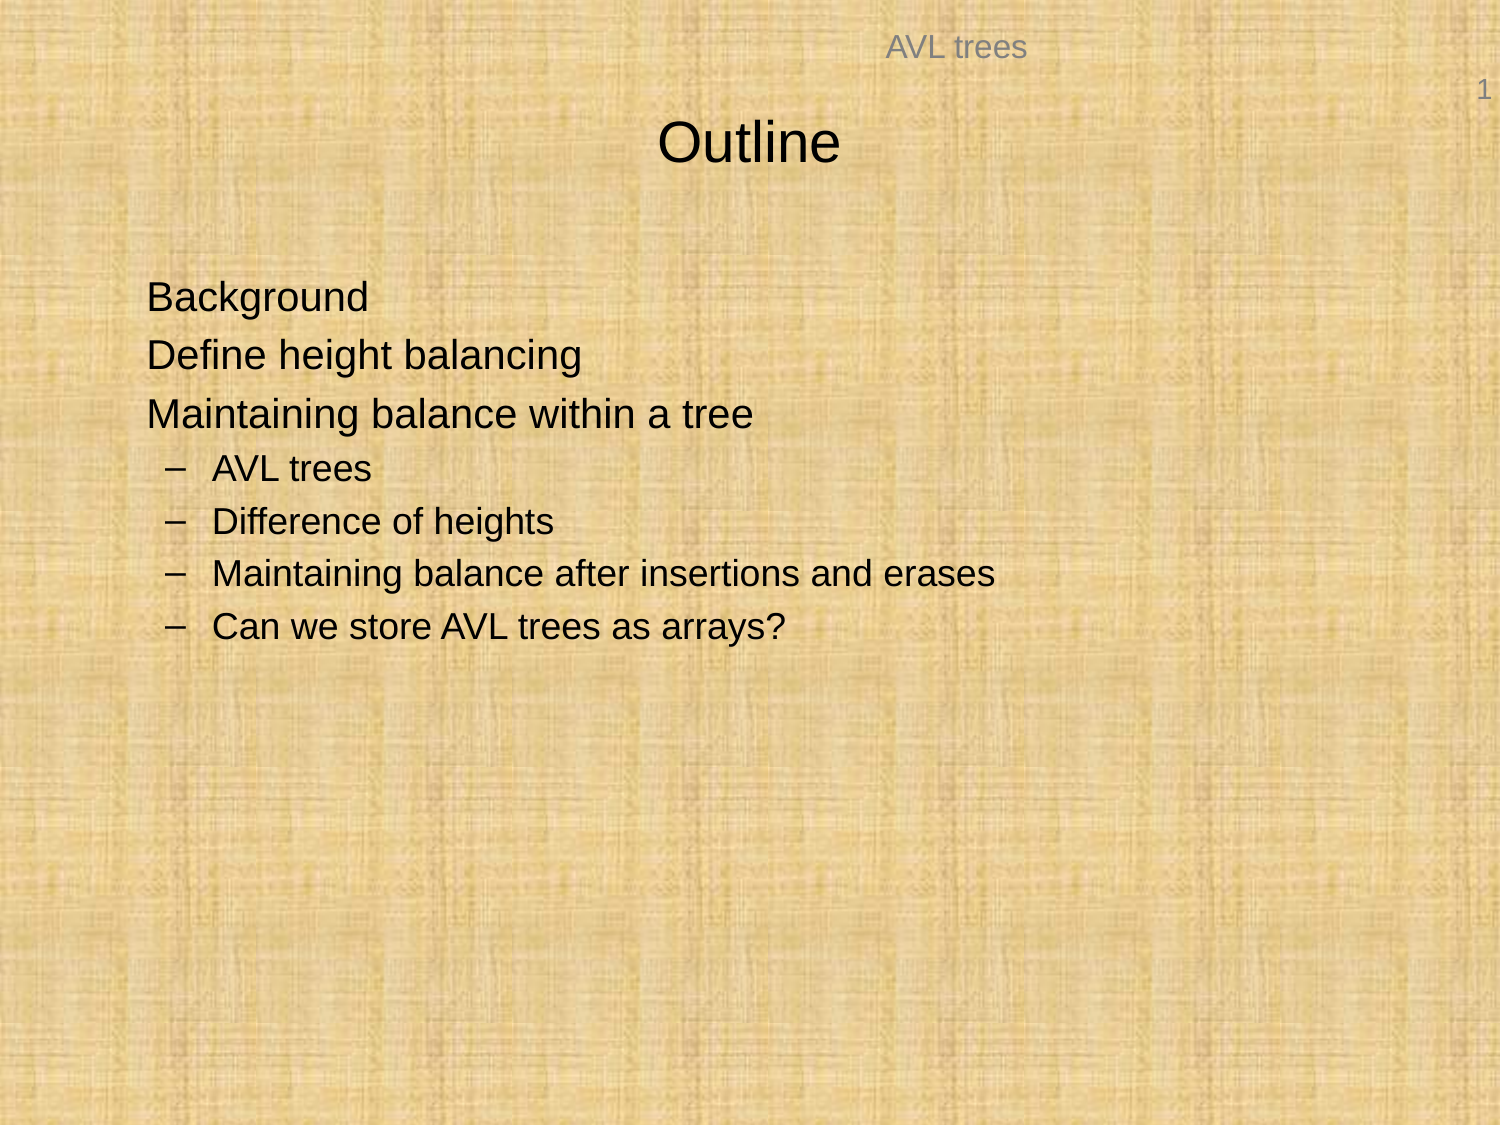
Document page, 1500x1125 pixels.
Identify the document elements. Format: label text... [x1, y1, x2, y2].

picture [0, 0, 1500, 1125]
title Outline [74, 44, 1426, 233]
list Background Define height balancing Maintaining balance within a tree AVL trees Difference of heights Maintaining balance after insertions and erases Can we store AVL trees as arrays? [74, 262, 1426, 1006]
